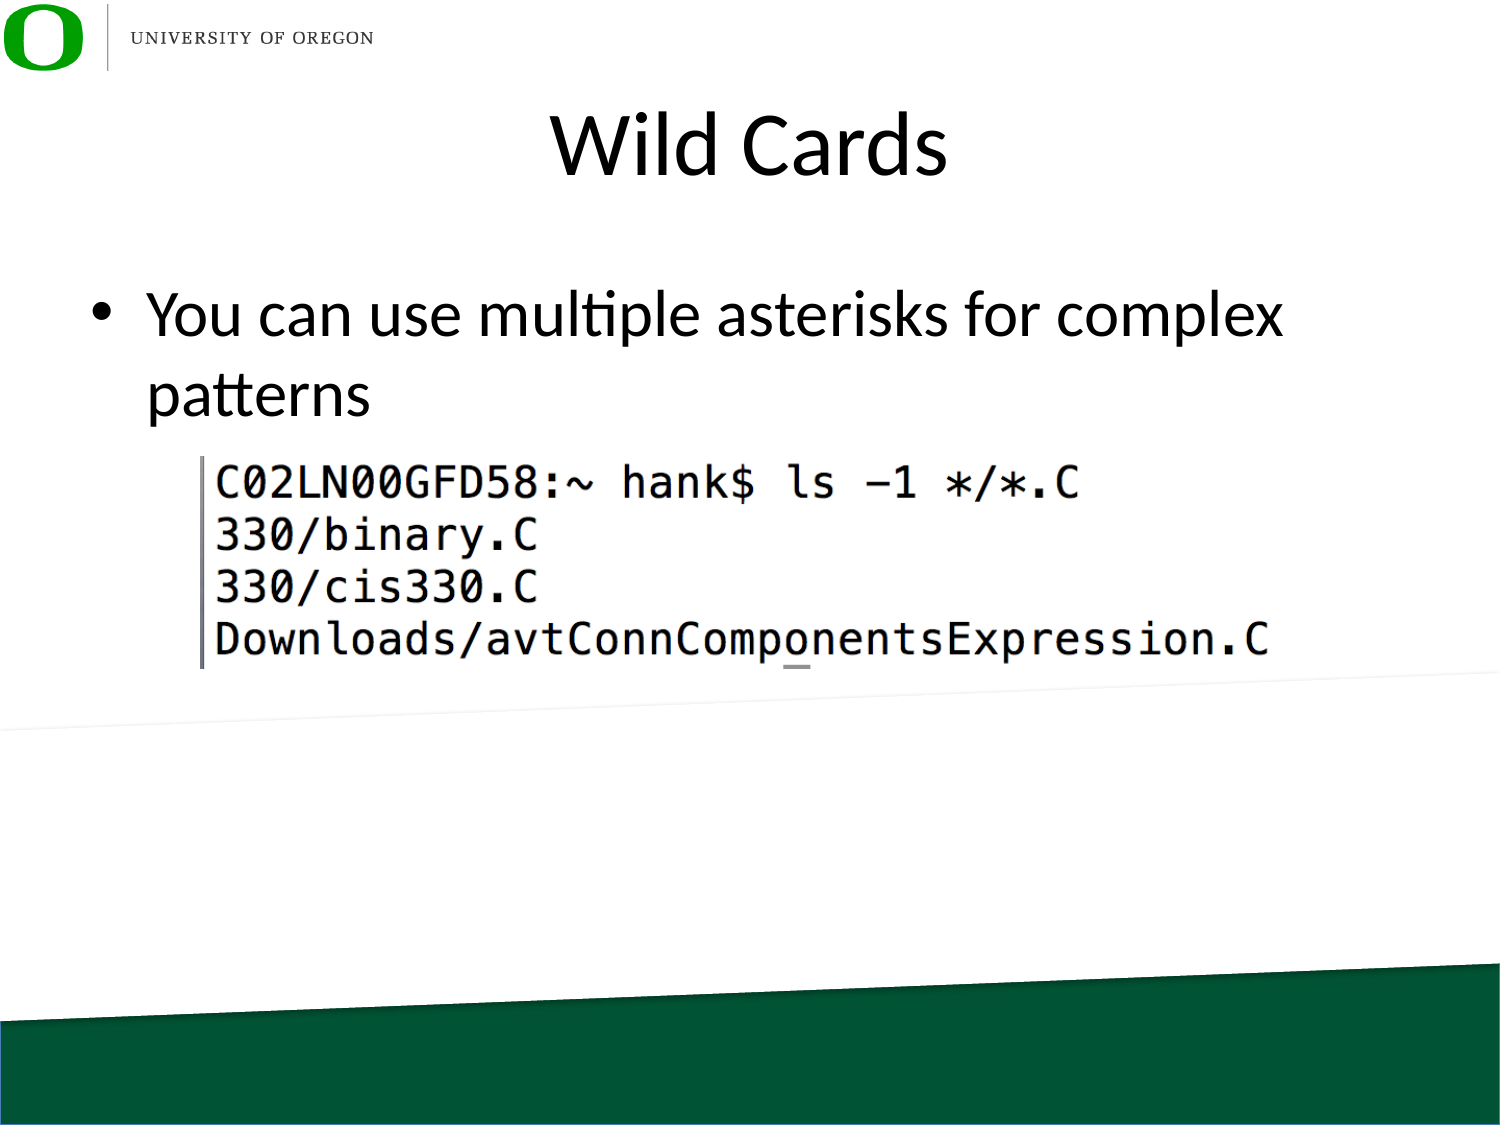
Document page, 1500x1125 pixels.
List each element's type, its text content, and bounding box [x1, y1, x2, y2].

list You can use multiple asterisks for complex patterns [75, 262, 1425, 1005]
picture [199, 455, 1301, 669]
title Wild Cards [75, 45, 1425, 233]
picture [4, 4, 373, 71]
